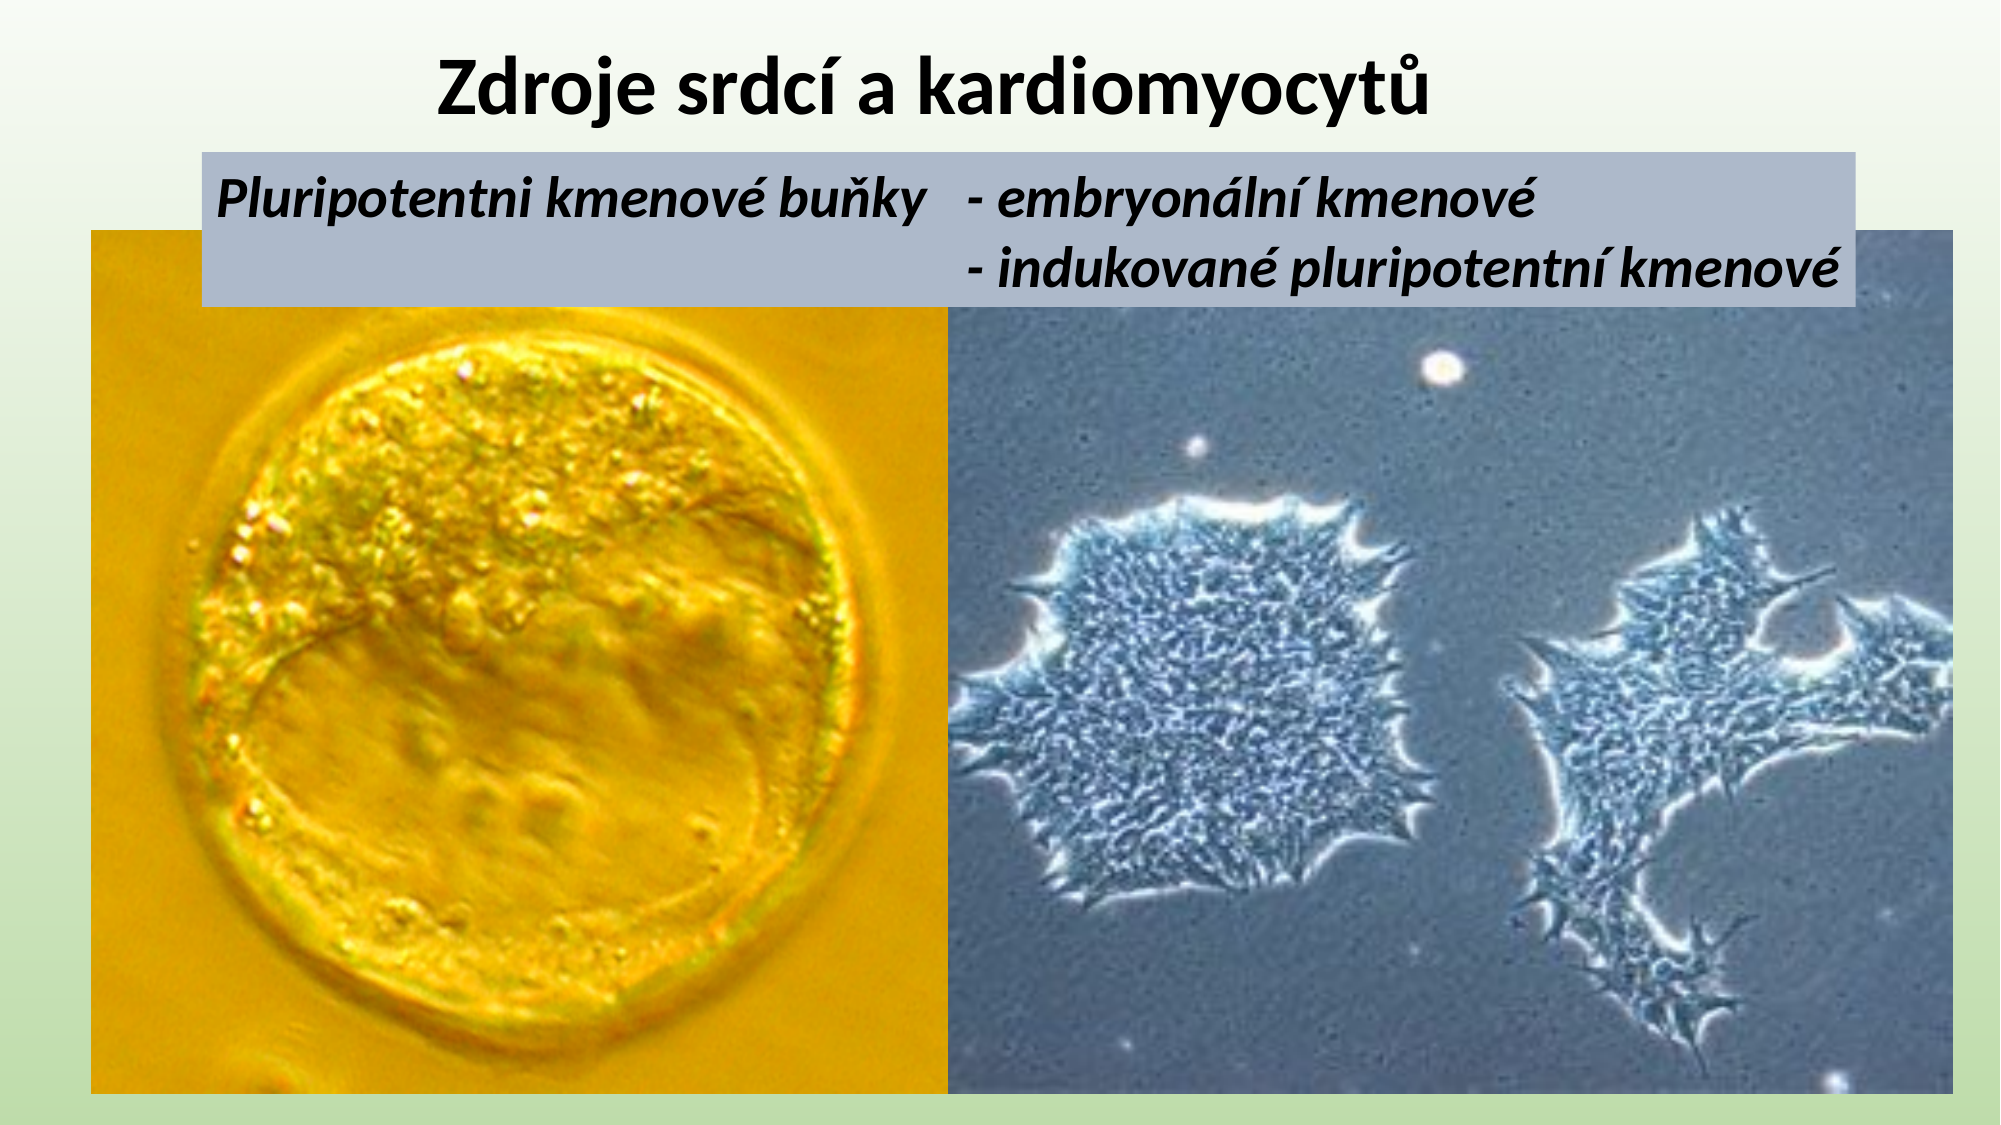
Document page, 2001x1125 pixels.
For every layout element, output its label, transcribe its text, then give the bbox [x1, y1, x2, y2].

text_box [91, 152, 1953, 1094]
text_box Zdroje srdcí a kardiomyocytů [422, 23, 1448, 139]
